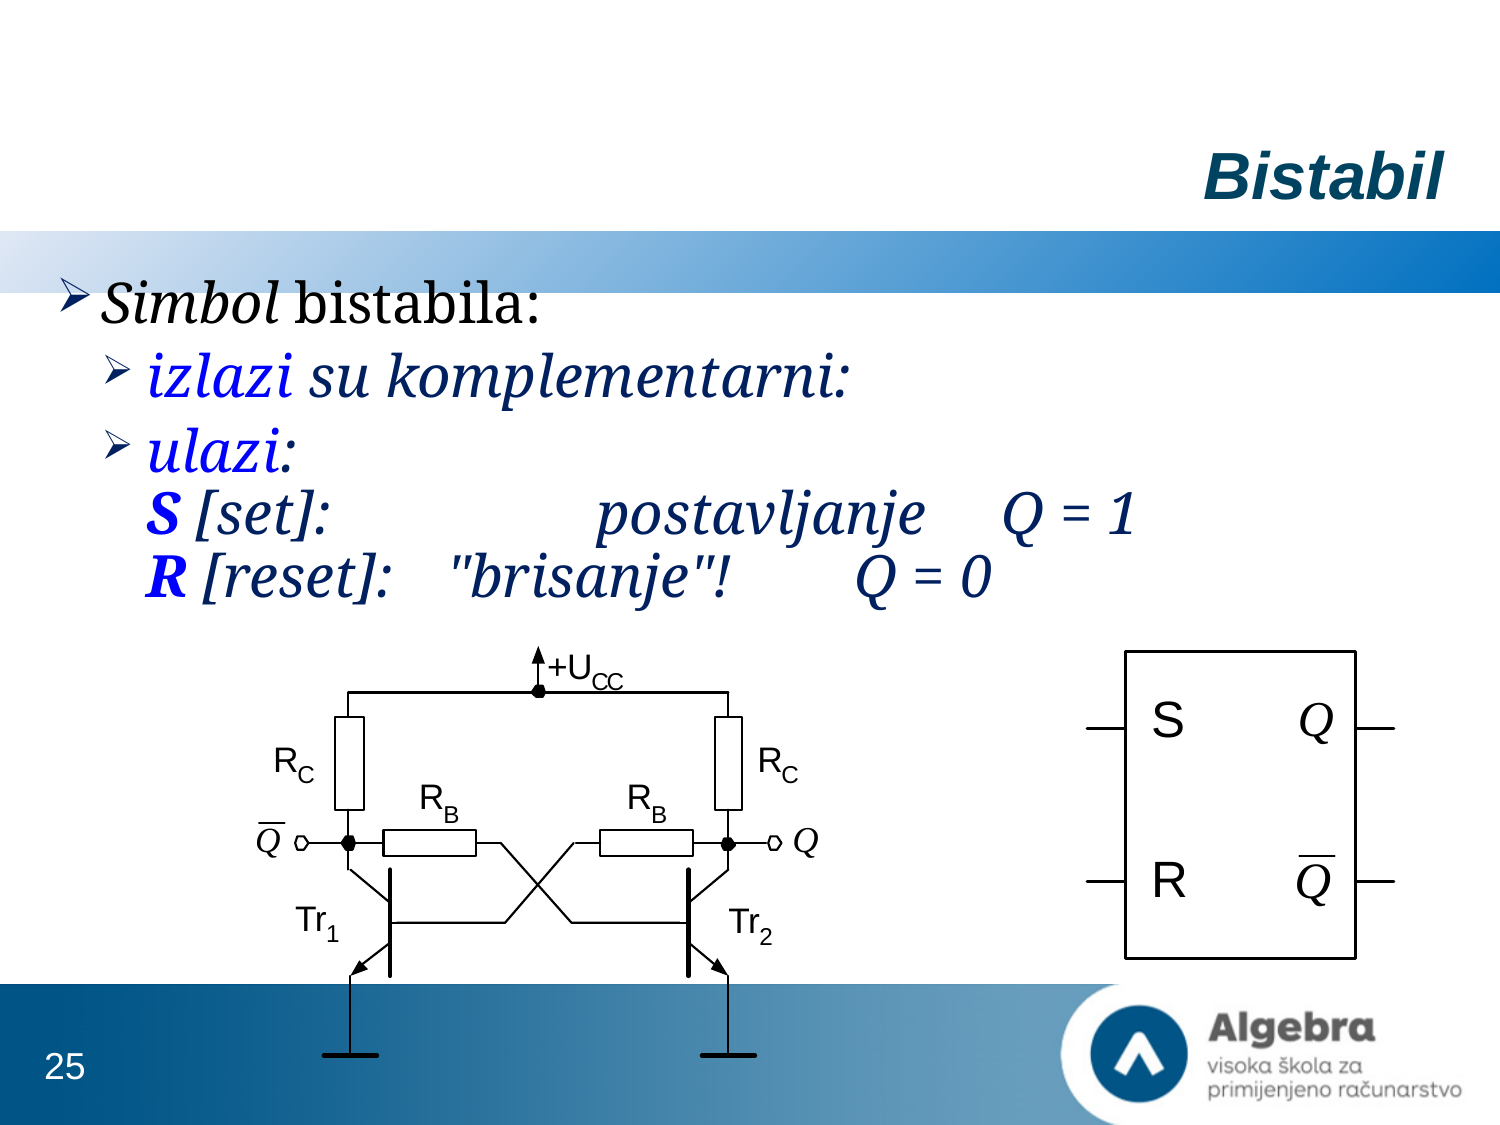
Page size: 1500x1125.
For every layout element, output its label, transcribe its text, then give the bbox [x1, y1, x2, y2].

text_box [241, 621, 845, 1082]
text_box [1080, 644, 1400, 965]
list Simbol bistabila: izlazi su komplementarni: ulazi: S [set]: postavljanje Q = 1 R [reset]: "brisanje"! Q = 0 [41, 267, 1459, 976]
text_box 25 [29, 1035, 201, 1103]
picture [0, 984, 1500, 1125]
title Bistabil [41, 37, 1459, 220]
